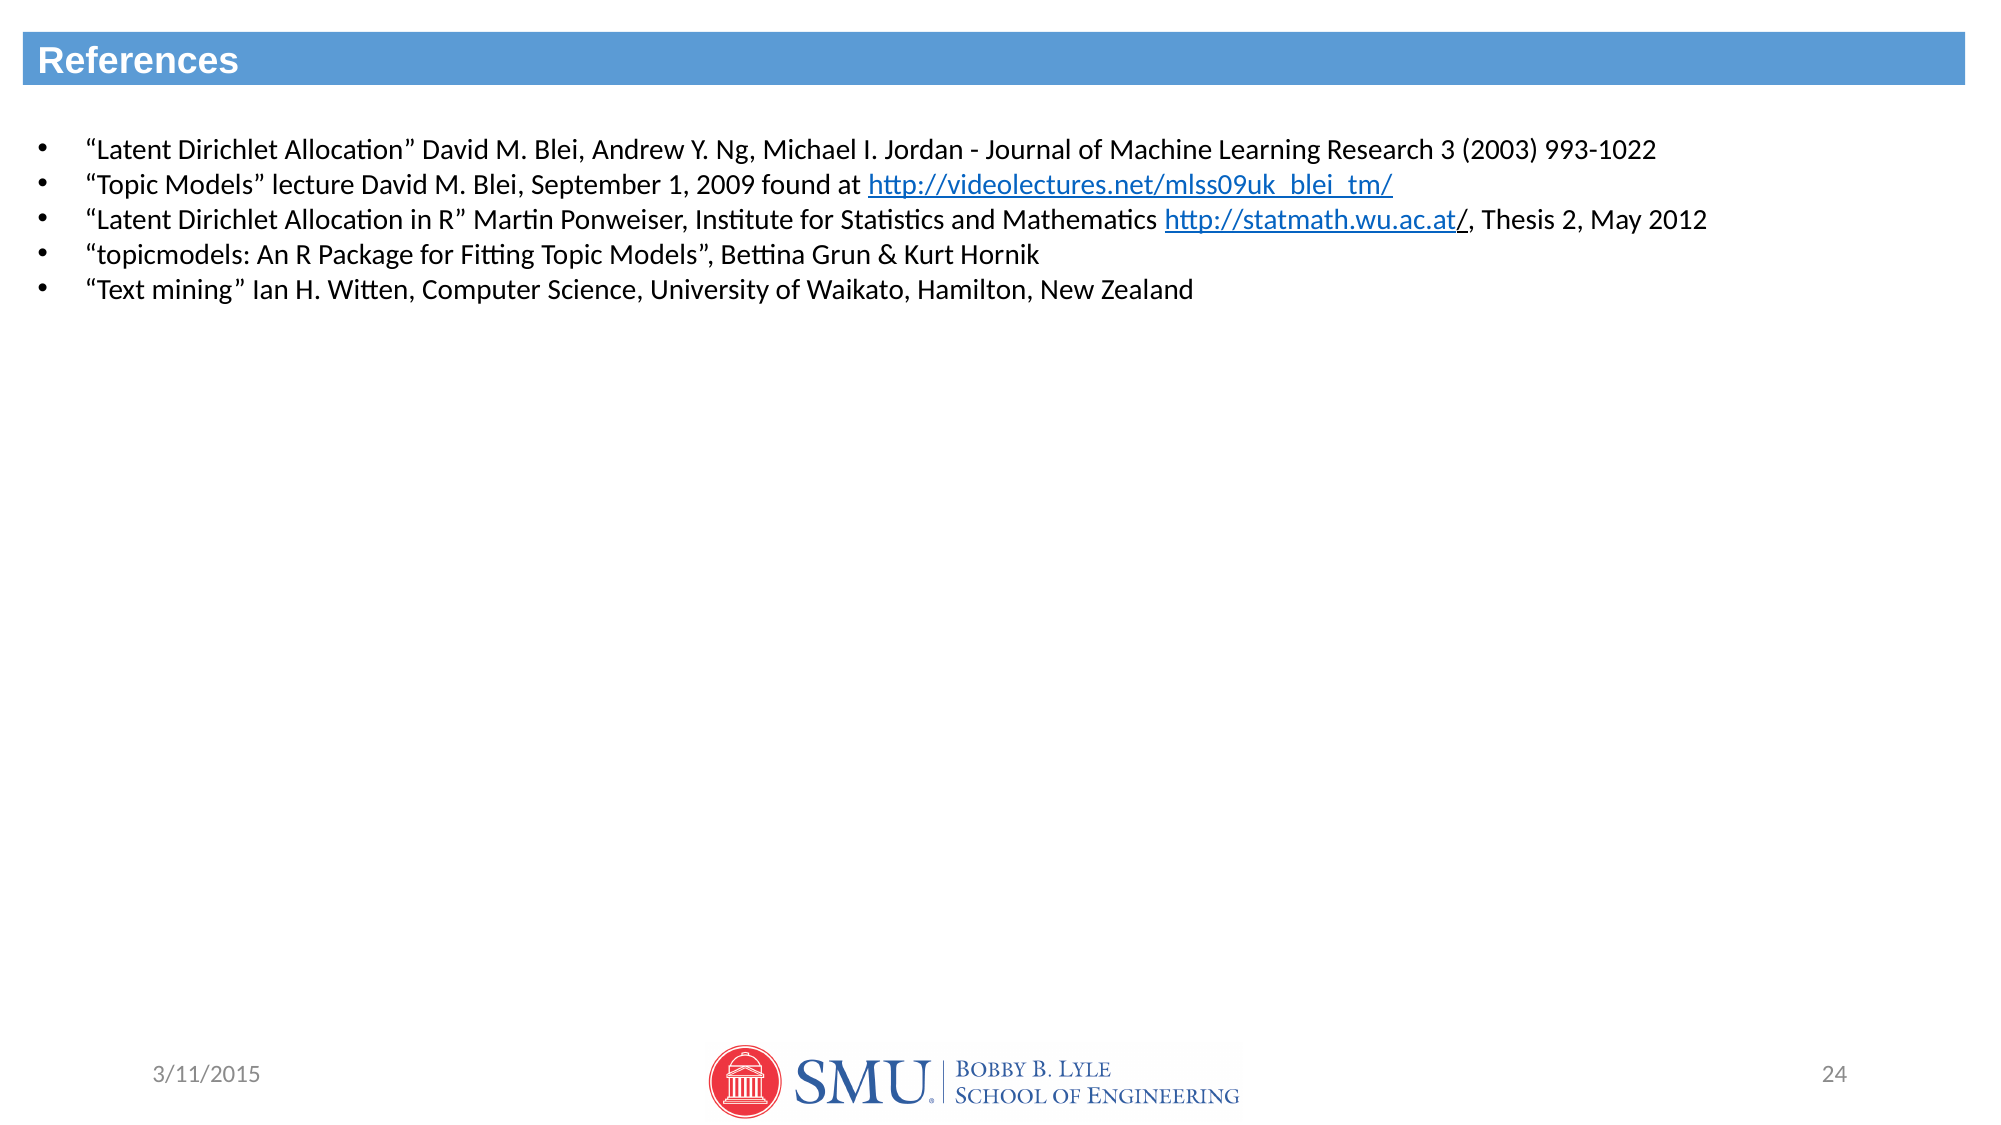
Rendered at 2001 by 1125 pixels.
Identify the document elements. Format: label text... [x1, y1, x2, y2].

text_box “Latent Dirichlet Allocation” David M. Blei, Andrew Y. Ng, Michael I. Jordan - Journal of Machine Learning Research 3 (2003) 993-1022 “Topic Models” lecture David M. Blei, September 1, 2009 found at http://videolectures.net/mlss09uk_blei_tm/ “Latent Dirichlet Allocation in R” Martin Ponweiser, Institute for Statistics and Mathematics http://statmath.wu.ac.at/, Thesis 2, May 2012 “topicmodels: An R Package for Fitting Topic Models”, Bettina Grun & Kurt Hornik “Text mining” Ian H. Witten, Computer Science, University of Waikato, Hamilton, New Zealand [22, 122, 1966, 348]
text_box References [22, 31, 1966, 85]
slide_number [137, 1042, 588, 1103]
slide_number 24 [1412, 1042, 1863, 1103]
picture [705, 1042, 1243, 1122]
